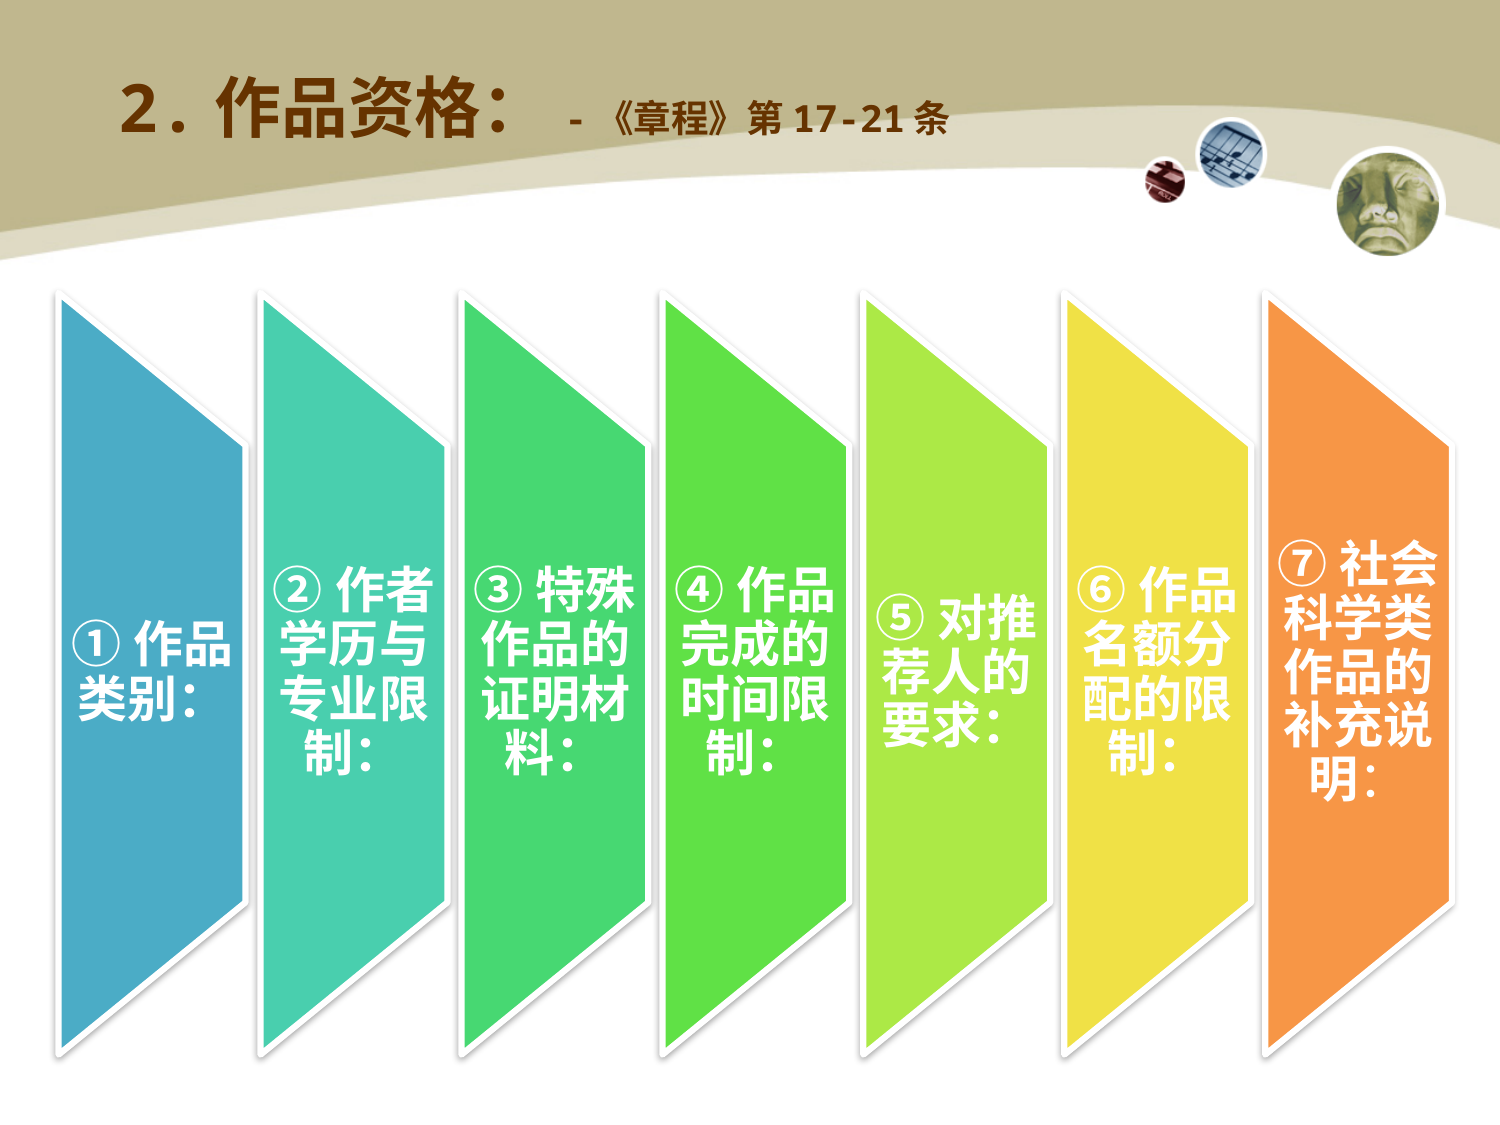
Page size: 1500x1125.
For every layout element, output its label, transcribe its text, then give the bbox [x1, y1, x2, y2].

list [58, 292, 1454, 1055]
title 2.作品资格：-《章程》第17-21条 [103, 12, 1380, 201]
picture [0, 0, 1500, 1125]
